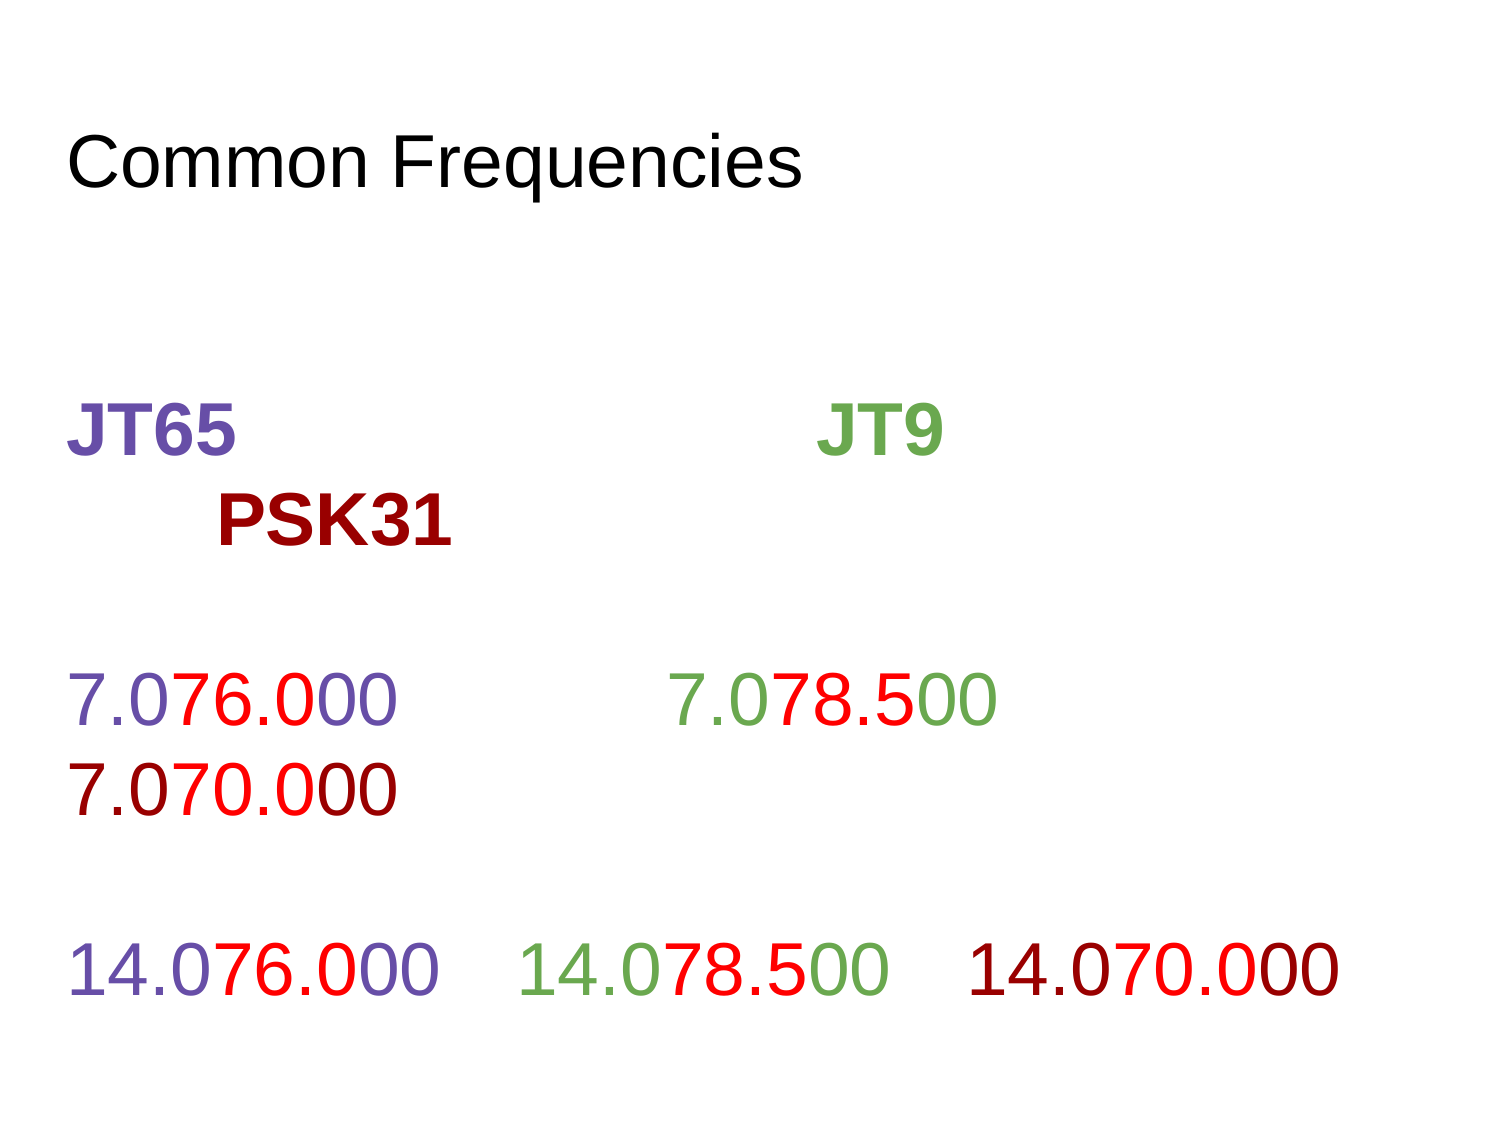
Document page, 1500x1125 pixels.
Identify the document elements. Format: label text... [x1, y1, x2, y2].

text_box JT65 JT9 PSK31 7.076.000 7.078.500 7.070.000 14.076.000 14.078.500 14.070.000 [51, 365, 1449, 993]
title Common Frequencies [51, 97, 1449, 223]
